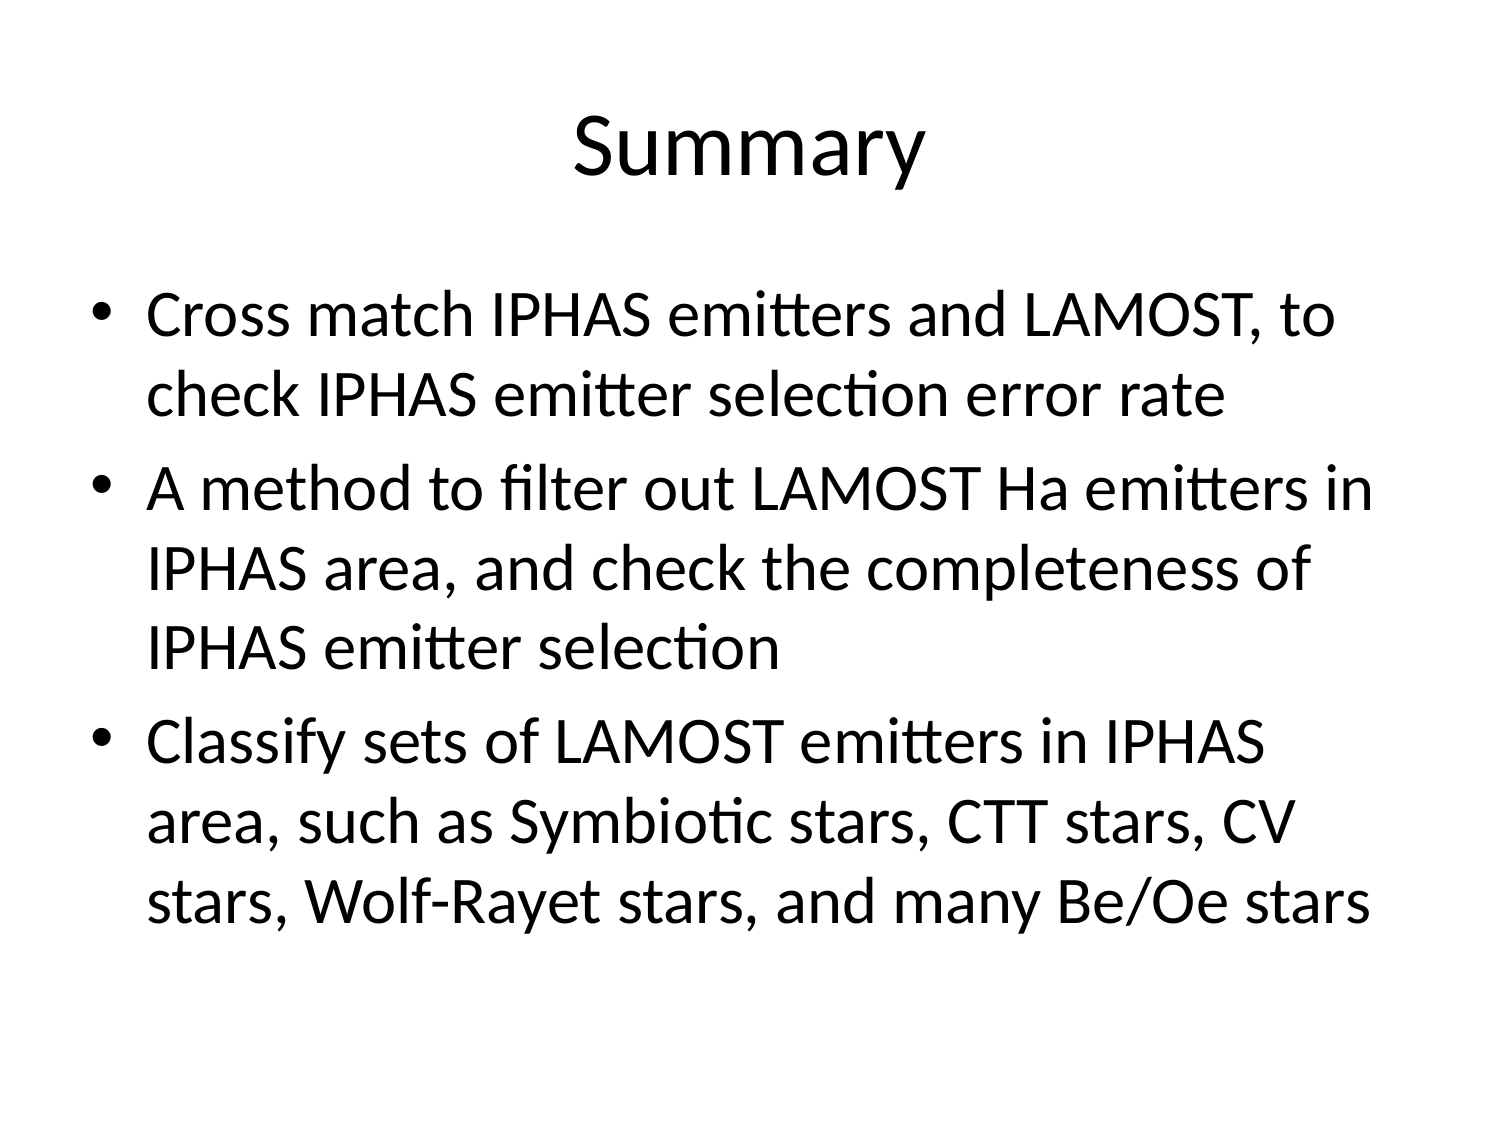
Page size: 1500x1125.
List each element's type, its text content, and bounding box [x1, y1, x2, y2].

list Cross match IPHAS emitters and LAMOST, to check IPHAS emitter selection error rate A method to filter out LAMOST Ha emitters in IPHAS area, and check the completeness of IPHAS emitter selection Classify sets of LAMOST emitters in IPHAS area, such as Symbiotic stars, CTT stars, CV stars, Wolf-Rayet stars, and many Be/Oe stars [75, 262, 1425, 1005]
title Summary [75, 45, 1425, 233]
